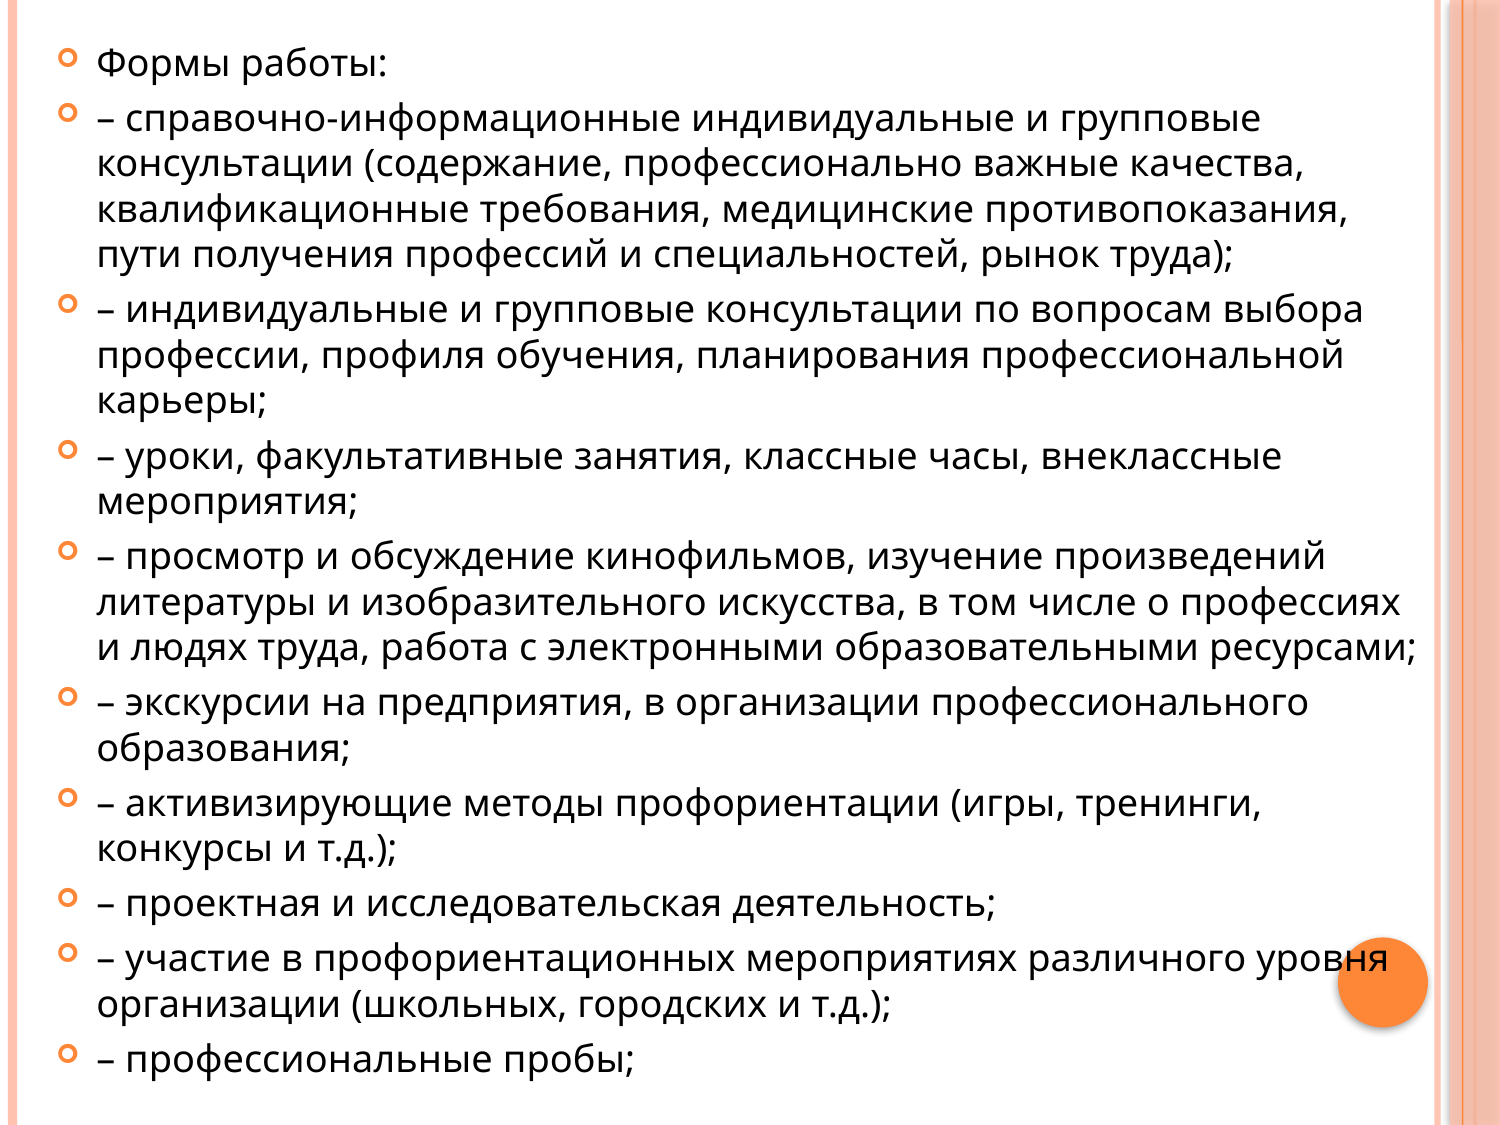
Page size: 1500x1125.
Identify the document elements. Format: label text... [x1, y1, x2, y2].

list Формы работы: – справочно-информационные индивидуальные и групповые консультации (содержание, профессионально важные качества, квалификационные требования, медицинские противопоказания, пути получения профессий и специальностей, рынок труда); – индивидуальные и групповые консультации по вопросам выбора профессии, профиля обучения, планирования профессиональной карьеры; – уроки, факультативные занятия, классные часы, внеклассные мероприятия; – просмотр и обсуждение кинофильмов, изучение произведений литературы и изобразительного искусства, в том числе о профессиях и людях труда, работа с электронными образовательными ресурсами; – экскурсии на предприятия, в организации профессионального образования; – активизирующие методы профориентации (игры, тренинги, конкурсы и т.д.); – проектная и исследовательская деятельность; – участие в профориентационных мероприятиях различного уровня организации (школьных, городских и т.д.); – профессиональные пробы; [41, 30, 1436, 1106]
